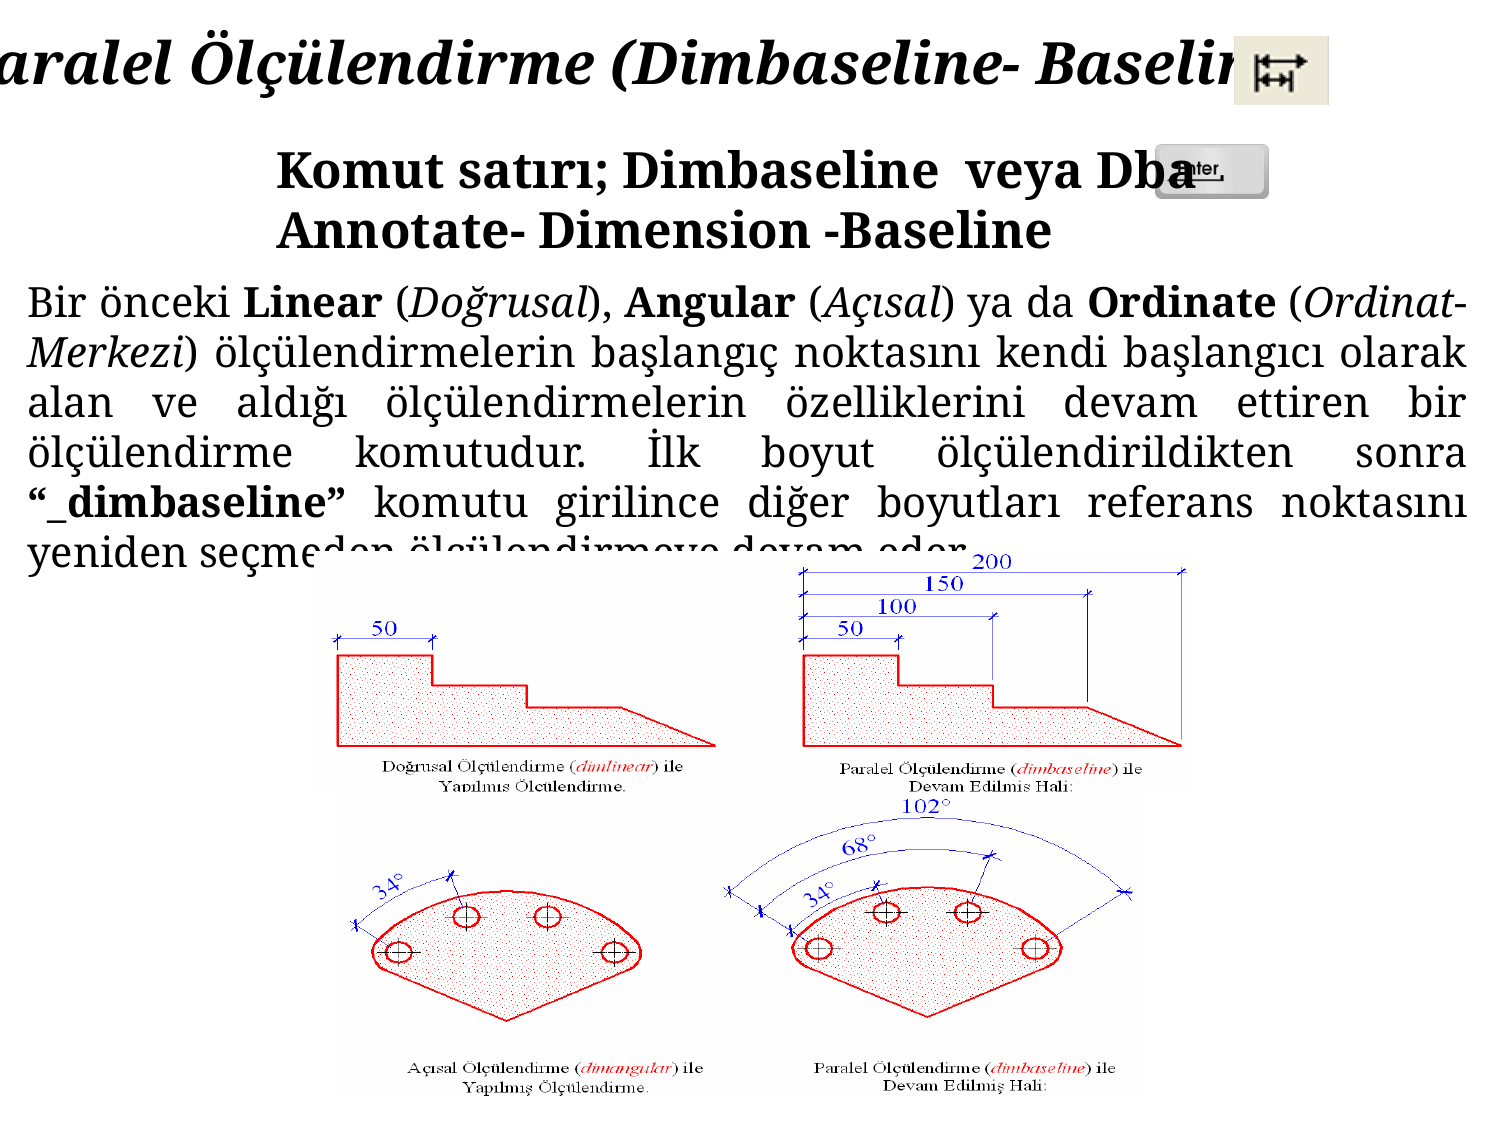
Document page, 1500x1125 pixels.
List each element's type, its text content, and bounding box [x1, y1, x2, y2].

text_box Komut satırı; Dimbaseline veya Dba Annotate- Dimension -Baseline [261, 130, 1247, 266]
text_box Bir önceki Linear (Doğrusal), Angular (Açısal) ya da Ordinate (Ordinat-Merkezi) ölçülendirmelerin başlangıç noktasını kendi başlangıcı olarak alan ve aldığı ölçülendirmelerin özelliklerini devam ettiren bir ölçülendirme komutudur. İlk boyut ölçülendirildikten sonra “_dimbaseline” komutu girilince diğer boyutları referans noktasını yeniden seçmeden ölçülendirmeye devam eder. [12, 267, 1483, 583]
picture [1151, 142, 1271, 201]
picture [312, 550, 1188, 1099]
text_box Paralel Ölçülendirme (Dimbaseline- Baseline) [0, 19, 1326, 104]
picture [1233, 35, 1329, 106]
